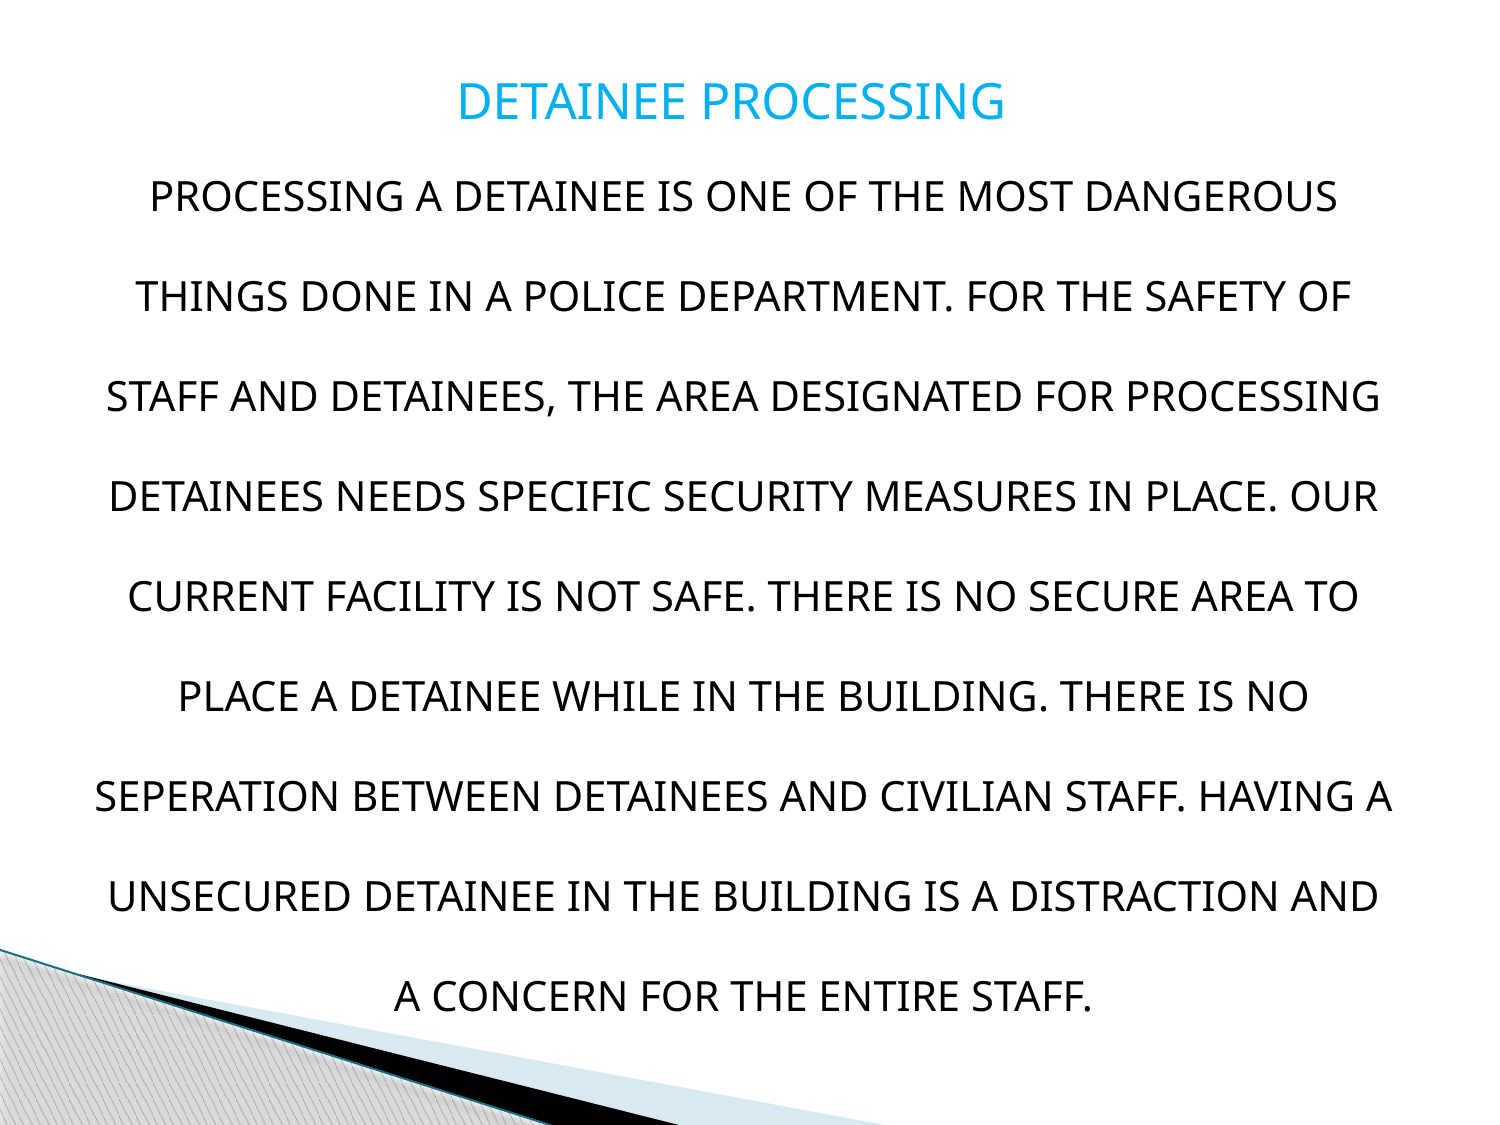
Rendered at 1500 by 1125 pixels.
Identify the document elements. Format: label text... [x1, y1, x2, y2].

text_box PROCESSING A DETAINEE IS ONE OF THE MOST DANGEROUS THINGS DONE IN A POLICE DEPARTMENT. FOR THE SAFETY OF STAFF AND DETAINEES, THE AREA DESIGNATED FOR PROCESSING DETAINEES NEEDS SPECIFIC SECURITY MEASURES IN PLACE. OUR CURRENT FACILITY IS NOT SAFE. THERE IS NO SECURE AREA TO PLACE A DETAINEE WHILE IN THE BUILDING. THERE IS NO SEPERATION BETWEEN DETAINEES AND CIVILIAN STAFF. HAVING A UNSECURED DETAINEE IN THE BUILDING IS A DISTRACTION AND A CONCERN FOR THE ENTIRE STAFF. [74, 112, 1413, 1028]
text_box DETAINEE PROCESSING [87, 62, 1375, 138]
